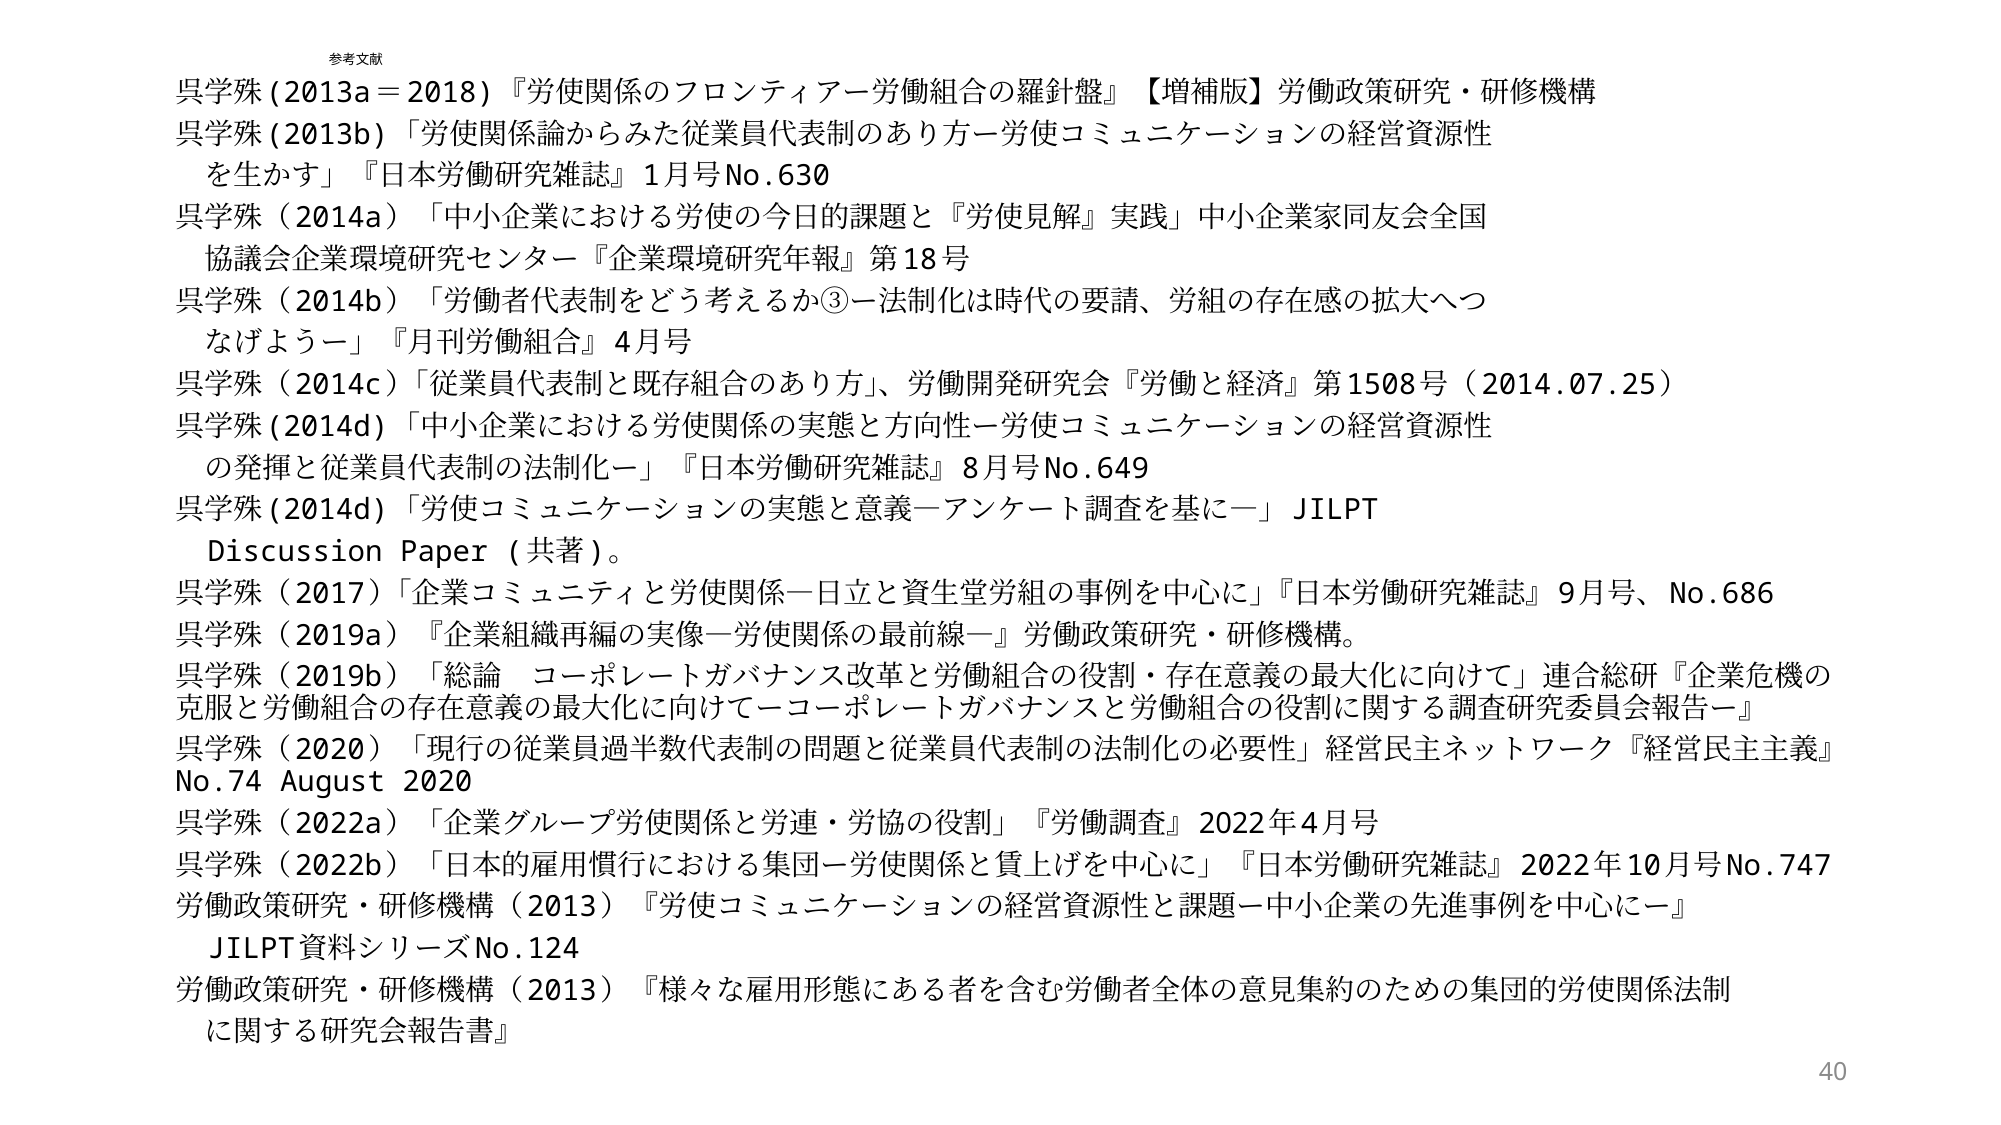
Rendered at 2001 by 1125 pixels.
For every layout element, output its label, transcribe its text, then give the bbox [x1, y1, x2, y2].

slide_number 40 [1412, 1042, 1863, 1103]
list 呉学殊(2013a＝2018)『労使関係のフロンティアー労働組合の羅針盤』【増補版】労働政策研究・研修機構 呉学殊(2013b)「労使関係論からみた従業員代表制のあり方ー労使コミュニケーションの経営資源性 を生かす」『日本労働研究雑誌』1月号No.630 呉学殊（2014a）「中小企業における労使の今日的課題と『労使見解』実践」中小企業家同友会全国 協議会企業環境研究センター『企業環境研究年報』第18号 呉学殊（2014b）「労働者代表制をどう考えるか③ー法制化は時代の要請、労組の存在感の拡大へつ なげようー」『月刊労働組合』4月号 呉学殊（2014c）｢従業員代表制と既存組合のあり方｣、労働開発研究会『労働と経済』第1508号（2014.07.25） 呉学殊(2014d)「中小企業における労使関係の実態と方向性ー労使コミュニケーションの経営資源性 の発揮と従業員代表制の法制化ー」『日本労働研究雑誌』8月号No.649 呉学殊(2014d)「労使コミュニケーションの実態と意義―アンケート調査を基に―」JILPT Discussion Paper (共著)。 呉学殊（2017）｢企業コミュニティと労使関係―日立と資生堂労組の事例を中心に｣『日本労働研究雑誌』9月号、No.686 呉学殊（2019a）『企業組織再編の実像―労使関係の最前線―』労働政策研究・研修機構。 呉学殊（2019b）「総論 コーポレートガバナンス改革と労働組合の役割・存在意義の最大化に向けて」連合総研『企業危機の克服と労働組合の存在意義の最大化に向けてーコーポレートガバナンスと労働組合の役割に関する調査研究委員会報告ー』 呉学殊（2020）「現行の従業員過半数代表制の問題と従業員代表制の法制化の必要性」経営民主ネットワーク『経営民主主義』No.74 August 2020 呉学殊（2022a）「企業グループ労使関係と労連・労協の役割」『労働調査』2022年4月号 呉学殊（2022b）「日本的雇用慣行における集団ー労使関係と賃上げを中心に」『日本労働研究雑誌』2022年10月号No.747 労働政策研究・研修機構（2013）『労使コミュニケーションの経営資源性と課題ー中小企業の先進事例を中心にー』 JILPT資料シリーズNo.124 労働政策研究・研修機構（2013）『様々な雇用形態にある者を含む労働者全体の意見集約のための集団的労使関係法制 に関する研究会報告書』 [160, 69, 1863, 1103]
title 参考文献 [314, 30, 1664, 69]
